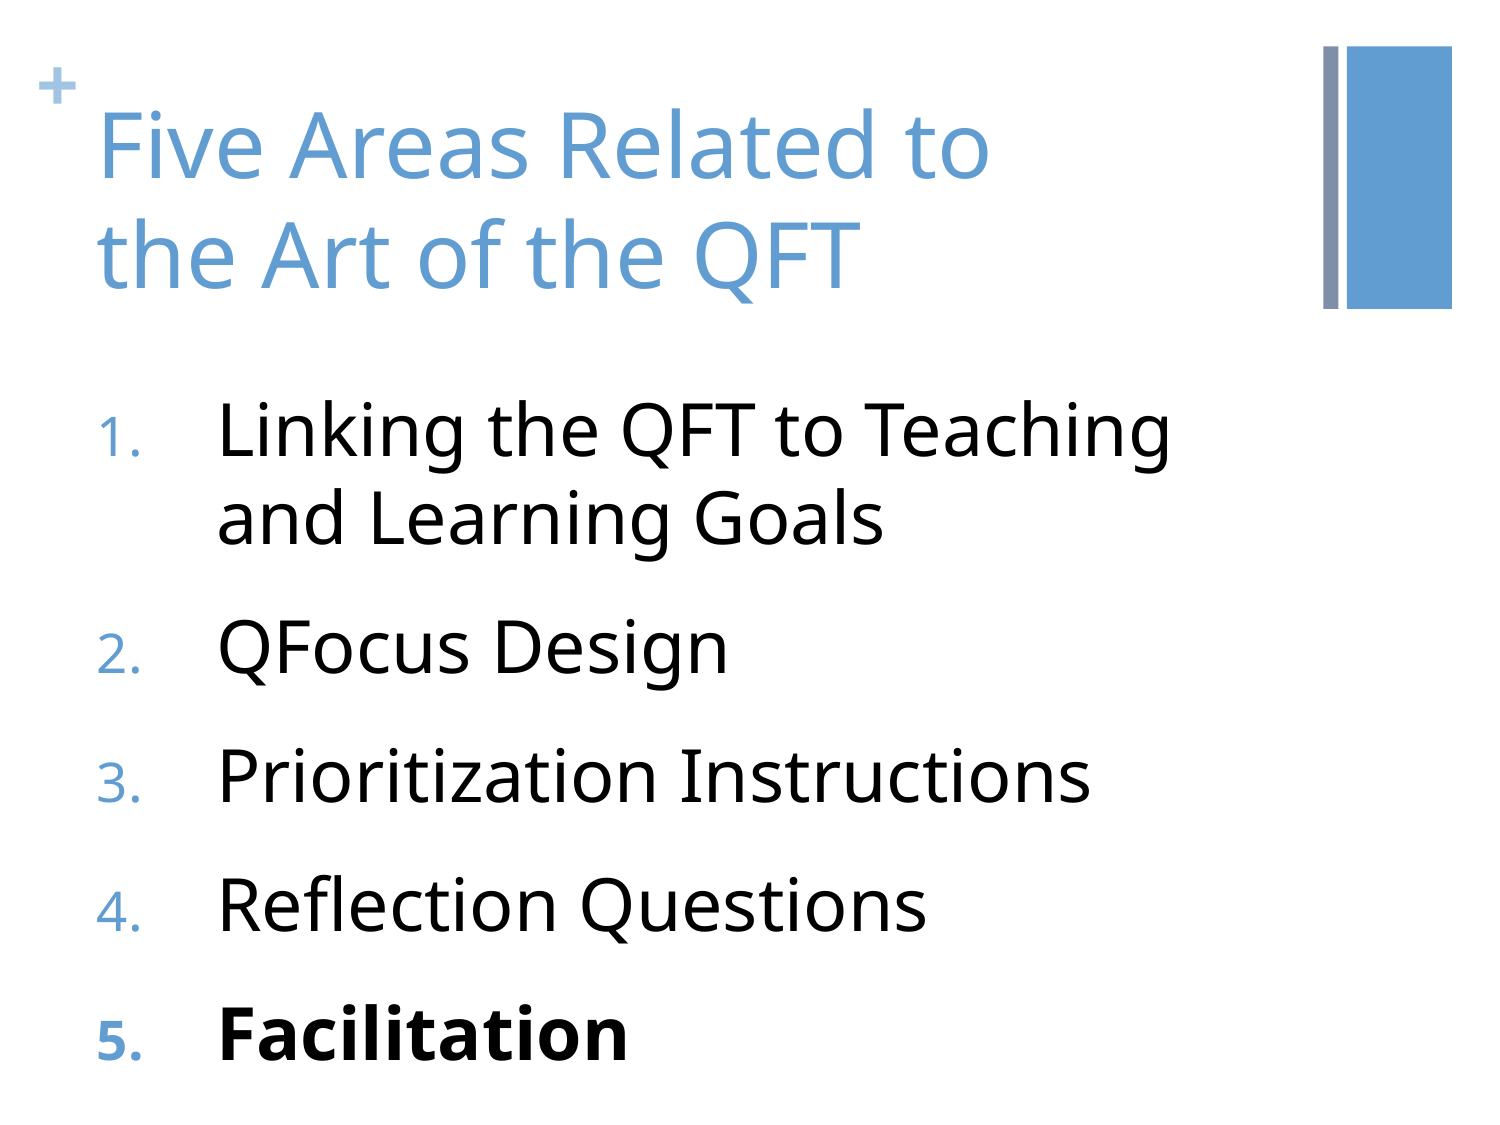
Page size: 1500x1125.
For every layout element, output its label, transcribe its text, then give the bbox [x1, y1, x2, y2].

title Five Areas Related to the Art of the QFT [81, 79, 1322, 263]
list Linking the QFT to Teaching and Learning Goals QFocus Design Prioritization Instructions Reflection Questions Facilitation [81, 375, 1322, 1086]
